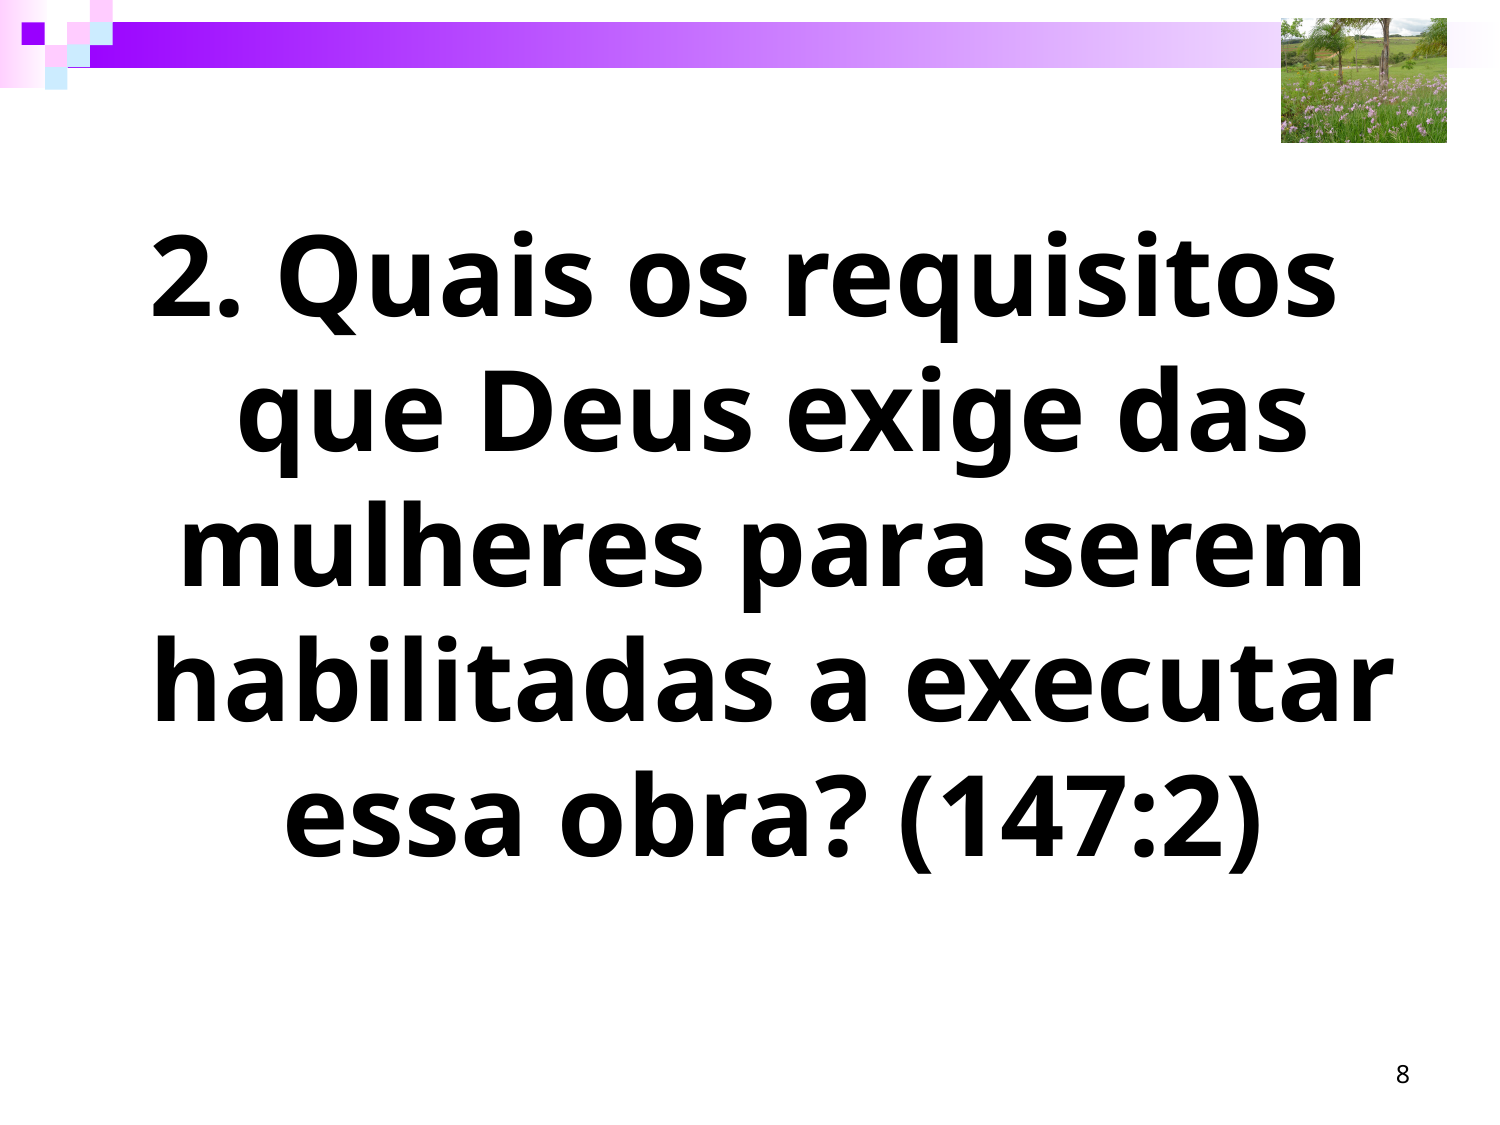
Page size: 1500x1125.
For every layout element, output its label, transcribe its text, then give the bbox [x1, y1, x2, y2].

slide_number 8 [1074, 1034, 1425, 1100]
picture [1281, 18, 1447, 143]
list 2. Quais os requisitos que Deus exige das mulheres para serem habilitadas a executar essa obra? (147:2) [64, 196, 1425, 1034]
